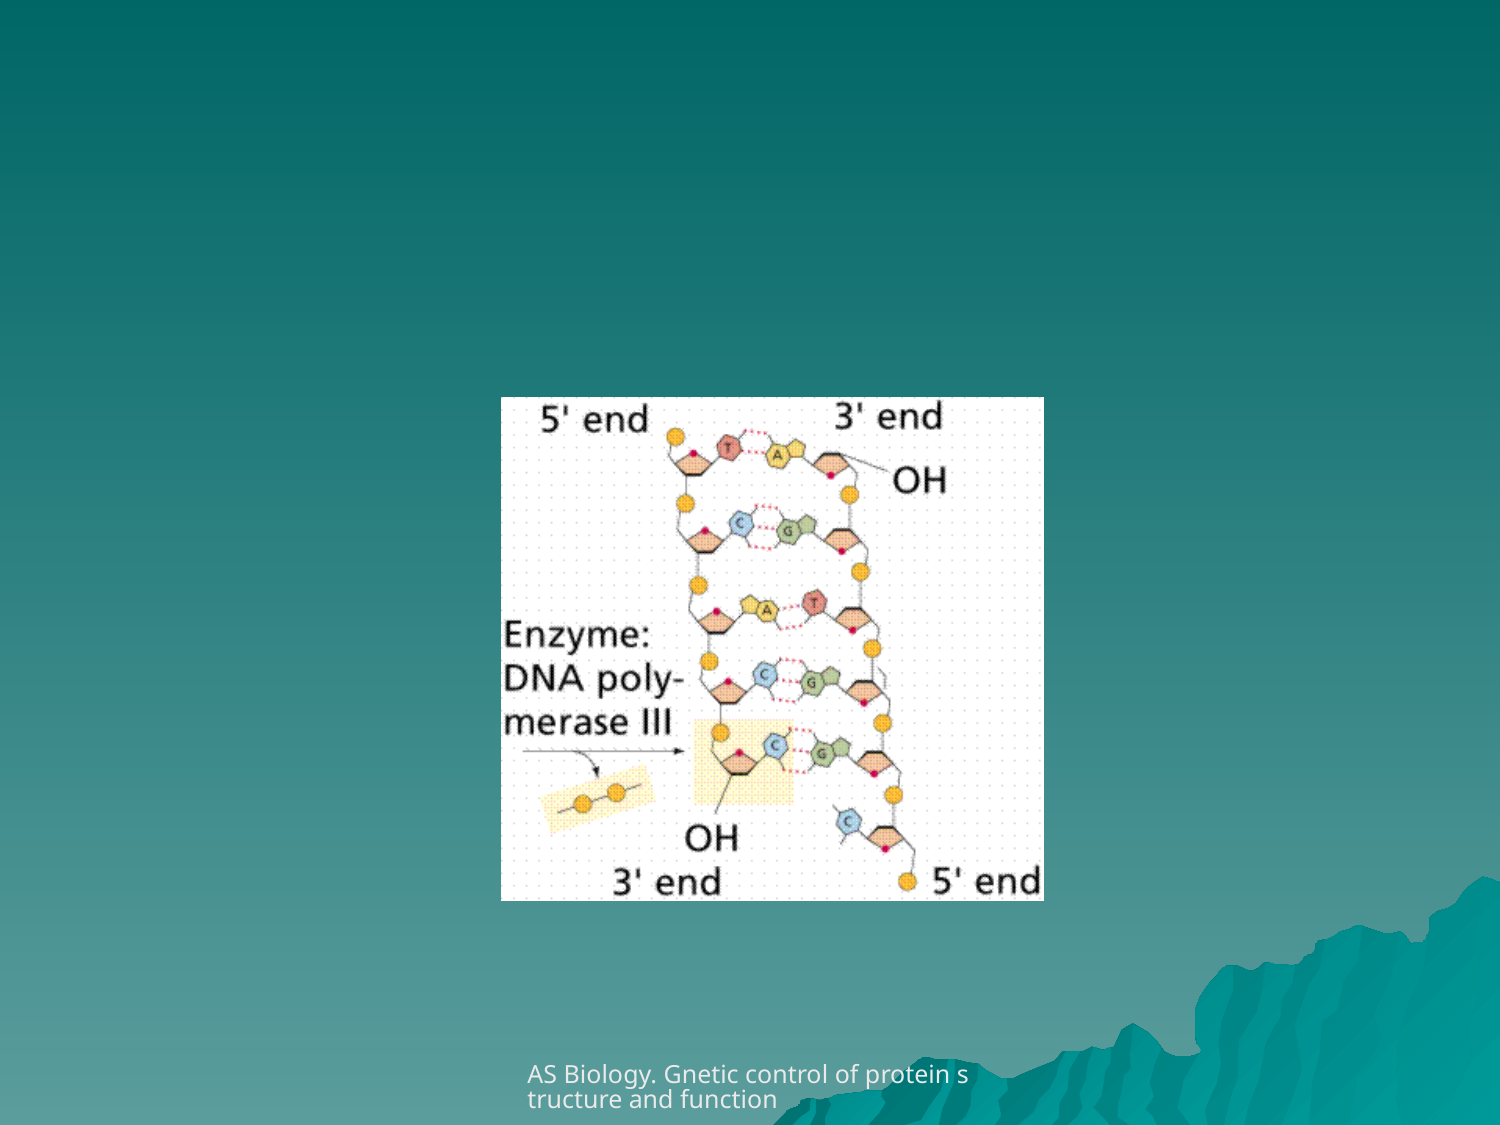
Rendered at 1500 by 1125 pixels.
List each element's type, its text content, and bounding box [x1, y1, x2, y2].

footer AS Biology. Gnetic control of protein structure and function [512, 1025, 988, 1100]
picture [501, 397, 1045, 901]
